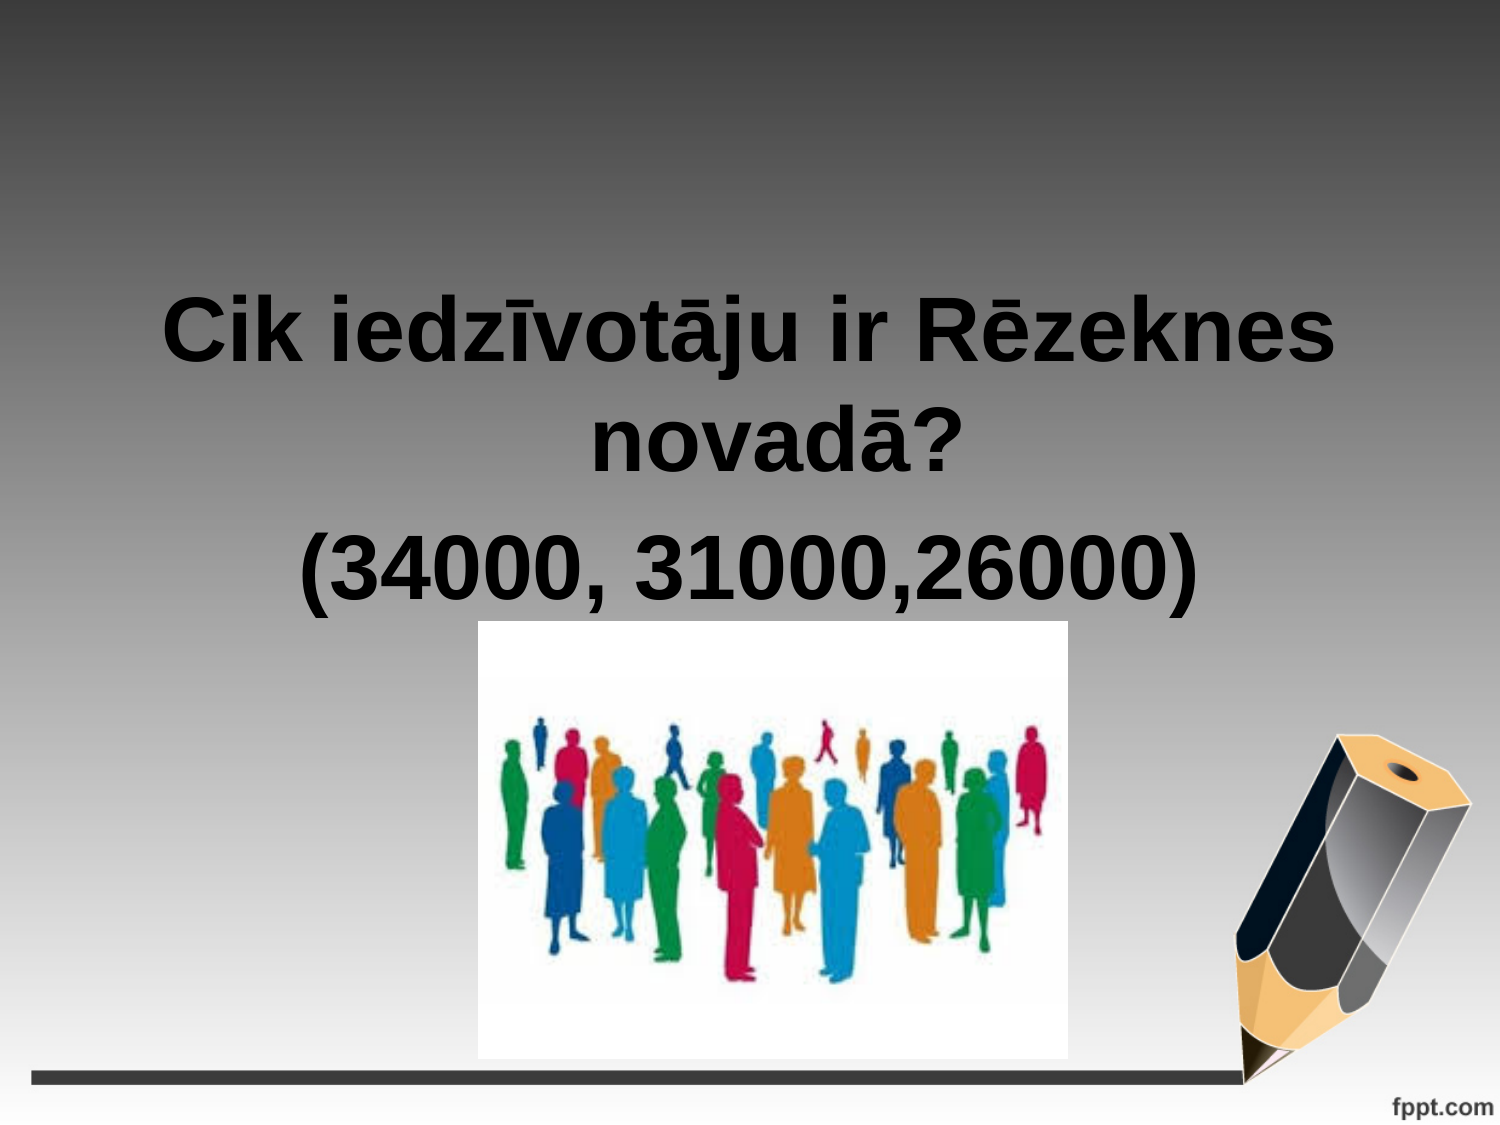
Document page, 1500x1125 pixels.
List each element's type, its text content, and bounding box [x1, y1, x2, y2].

list Cik iedzīvotāju ir Rēzeknes novadā? (34000, 31000,26000) [74, 262, 1426, 1006]
picture [0, 0, 1500, 1125]
